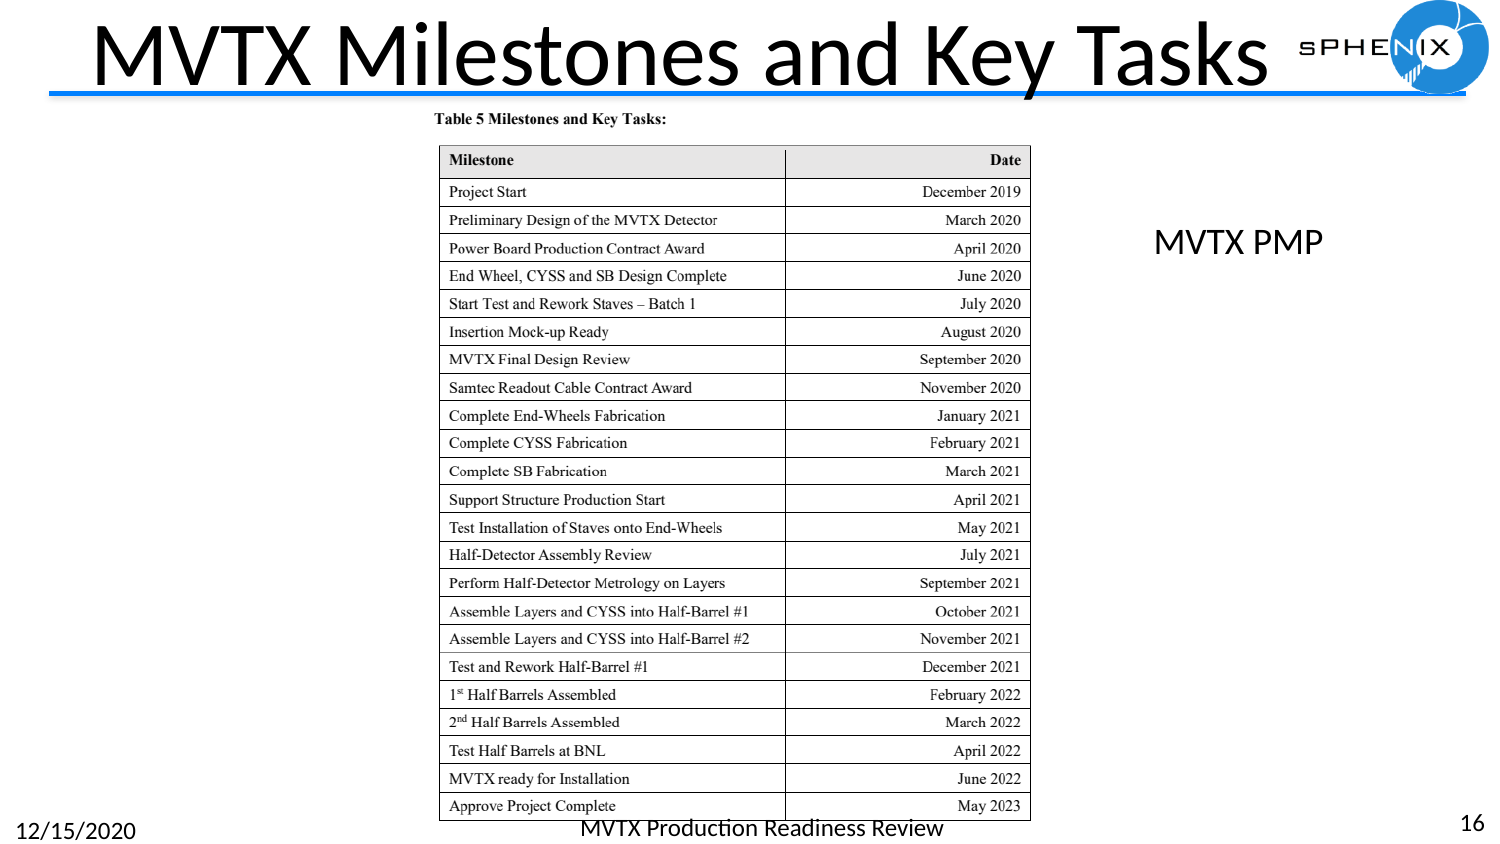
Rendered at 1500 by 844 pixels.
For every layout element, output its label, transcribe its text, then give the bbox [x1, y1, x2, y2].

title MVTX Milestones and Key Tasks [75, 4, 1425, 94]
picture [424, 109, 1039, 832]
slide_number 16 [1412, 798, 1500, 844]
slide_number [0, 815, 350, 844]
text_box MVTX PMP [1138, 209, 1339, 269]
picture [1299, 0, 1489, 94]
